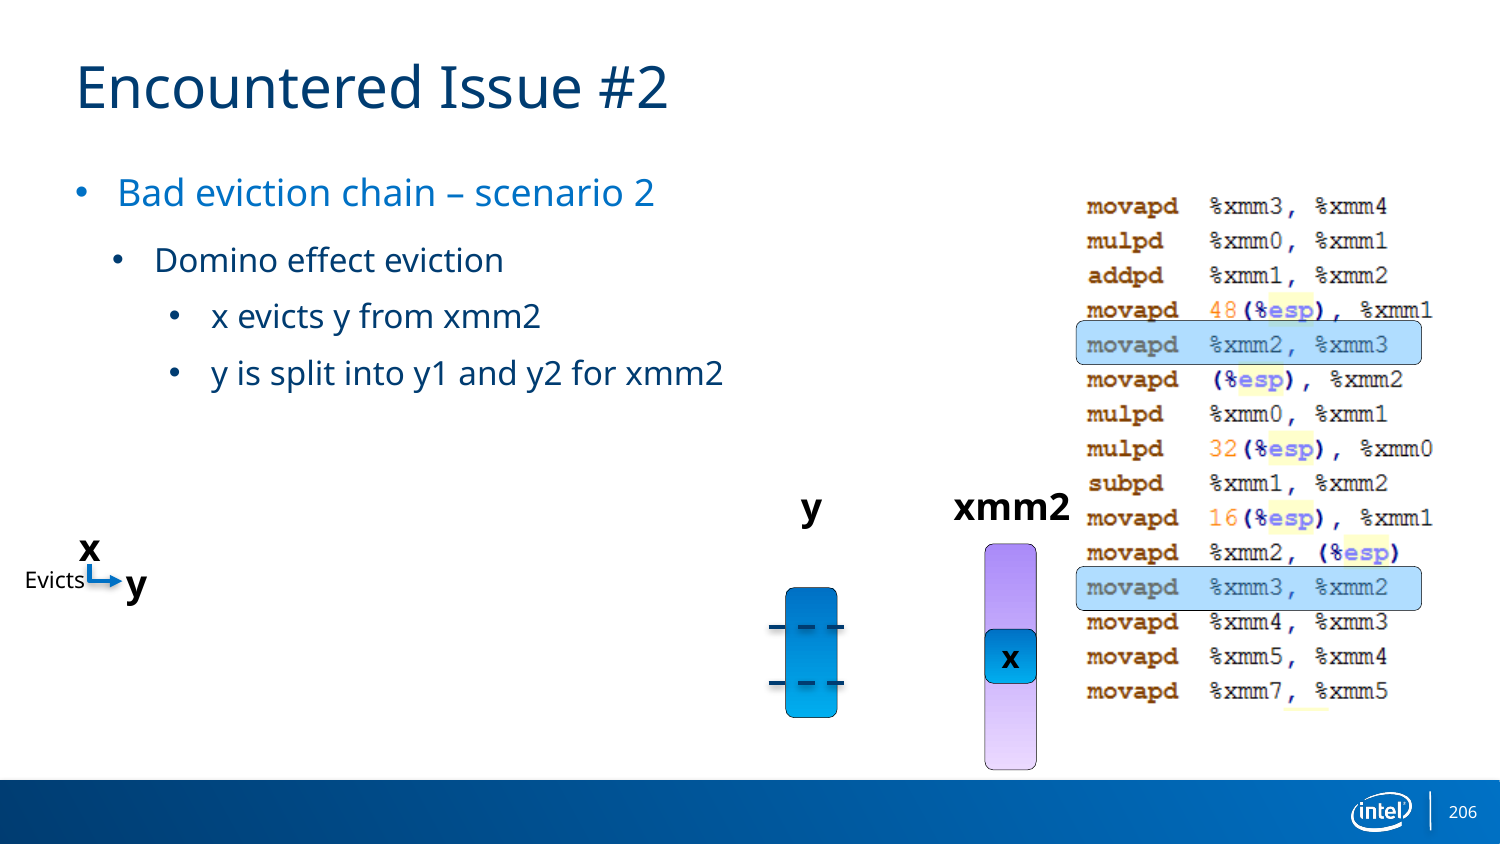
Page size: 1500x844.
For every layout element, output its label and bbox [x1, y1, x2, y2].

slide_number [1127, 791, 1478, 837]
text_box [24, 524, 164, 606]
text_box [768, 587, 857, 718]
text_box [984, 543, 1037, 770]
text_box [782, 483, 841, 529]
picture [1075, 190, 1448, 711]
title [75, 50, 1425, 160]
text_box [951, 483, 1073, 529]
list [75, 168, 1425, 732]
